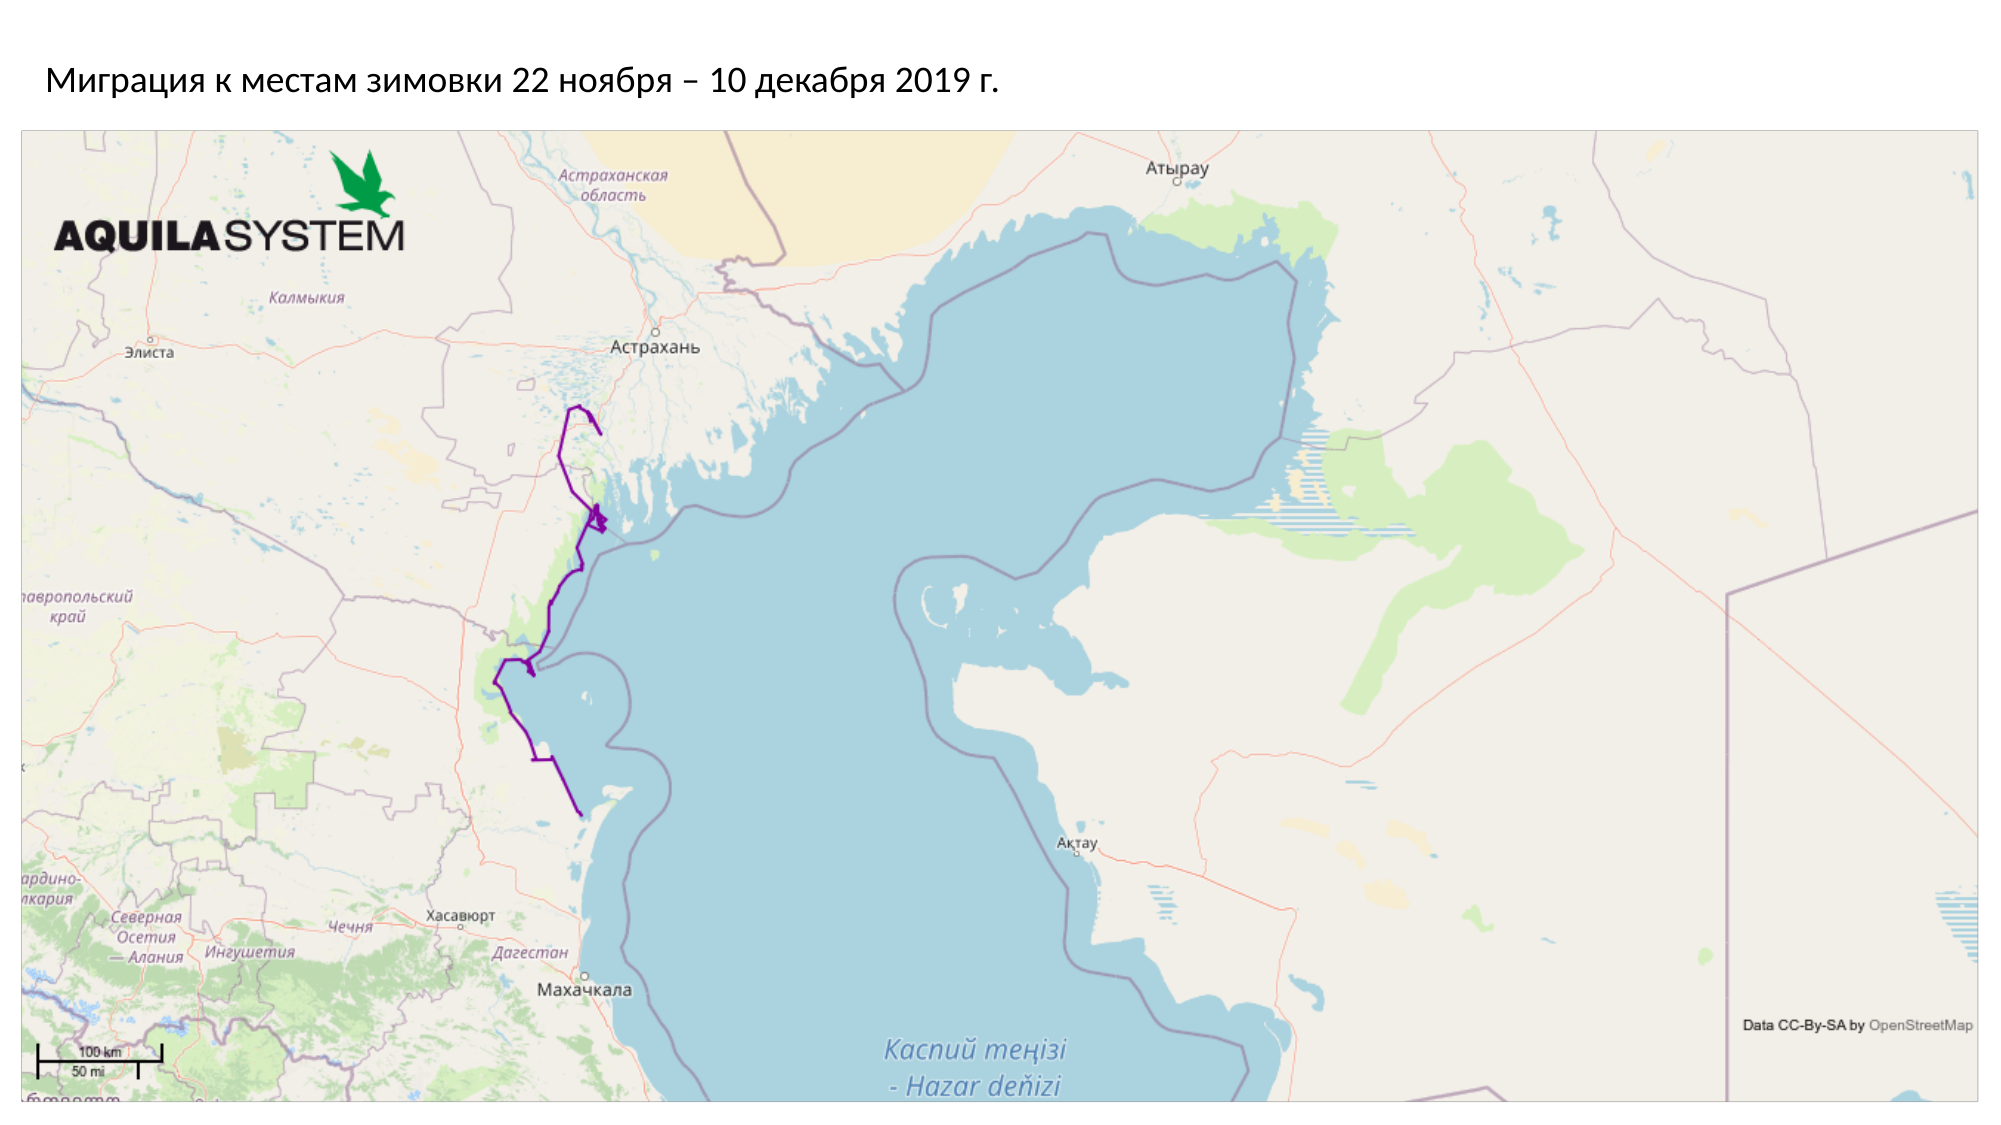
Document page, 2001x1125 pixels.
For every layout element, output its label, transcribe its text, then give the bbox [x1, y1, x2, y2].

text_box Миграция к местам зимовки 22 ноября – 10 декабря 2019 г. [30, 47, 1218, 108]
picture [10, 119, 1990, 1114]
